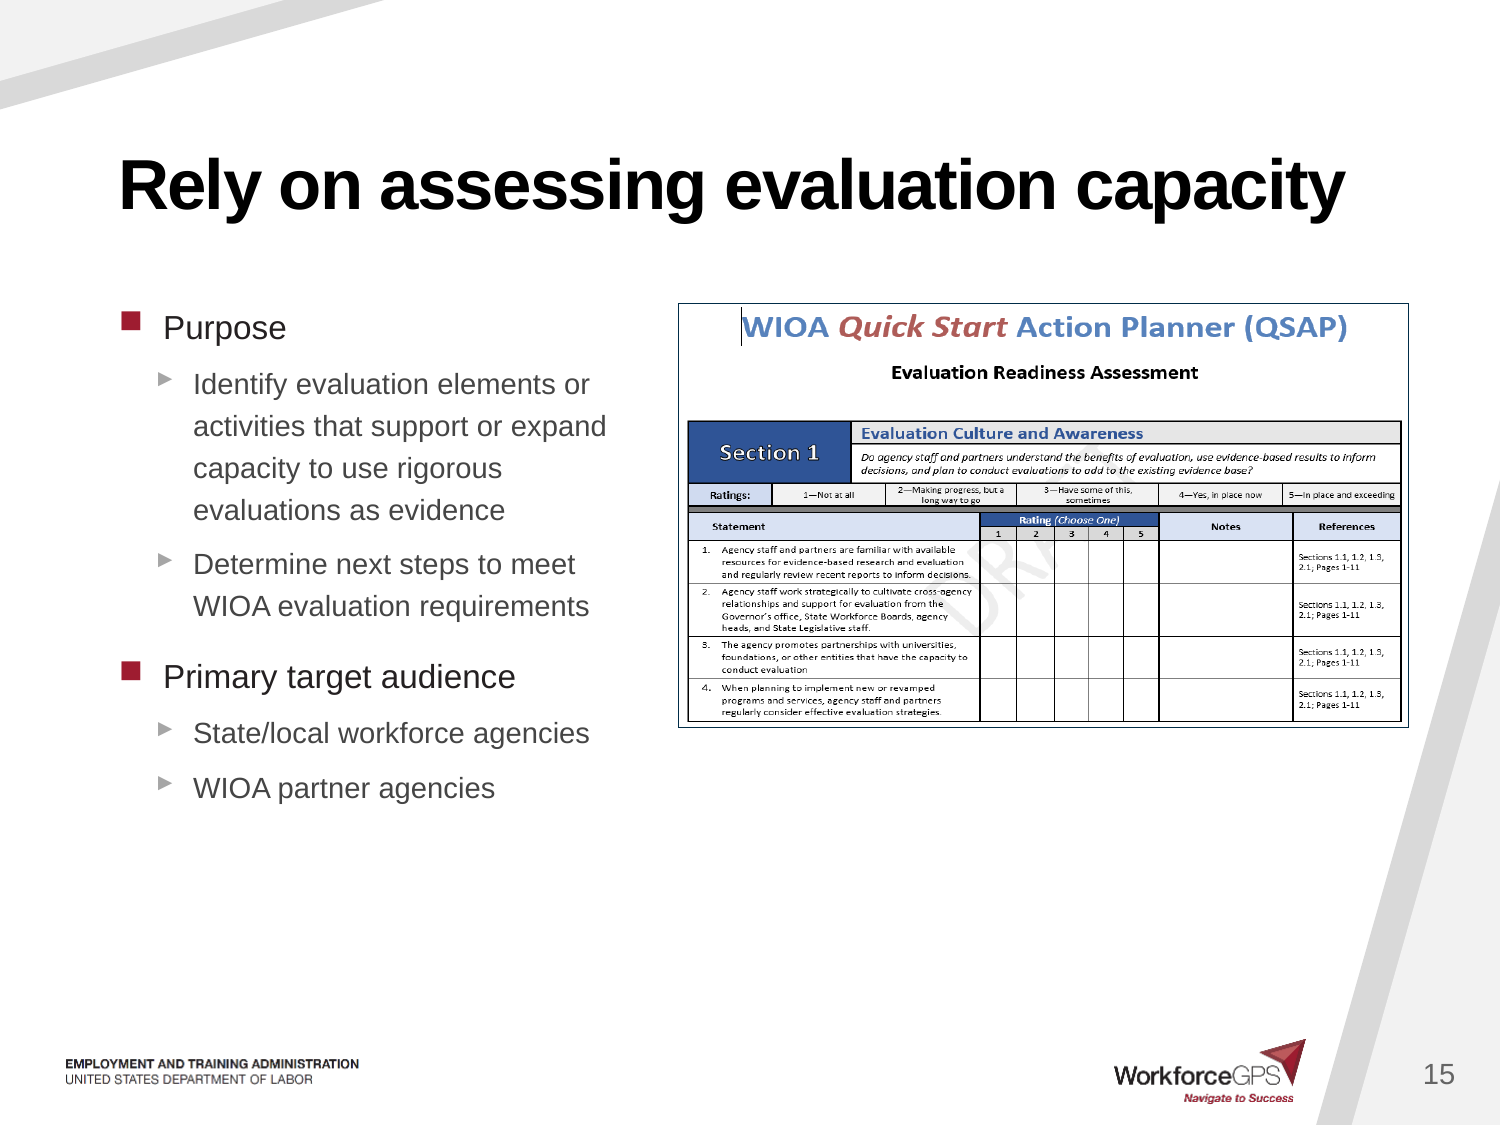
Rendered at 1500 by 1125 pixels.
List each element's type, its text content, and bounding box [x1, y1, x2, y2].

picture [678, 303, 1409, 728]
picture [59, 1053, 370, 1092]
title Rely on assessing evaluation capacity [103, 59, 1409, 233]
slide_number 15 [1260, 1042, 1471, 1103]
list Purpose Identify evaluation elements or activities that support or expand capacity to use rigorous evaluations as evidence Determine next steps to meet WIOA evaluation requirements Primary target audience State/local workforce agencies WIOA partner agencies [103, 290, 657, 1072]
picture [1112, 1038, 1308, 1105]
